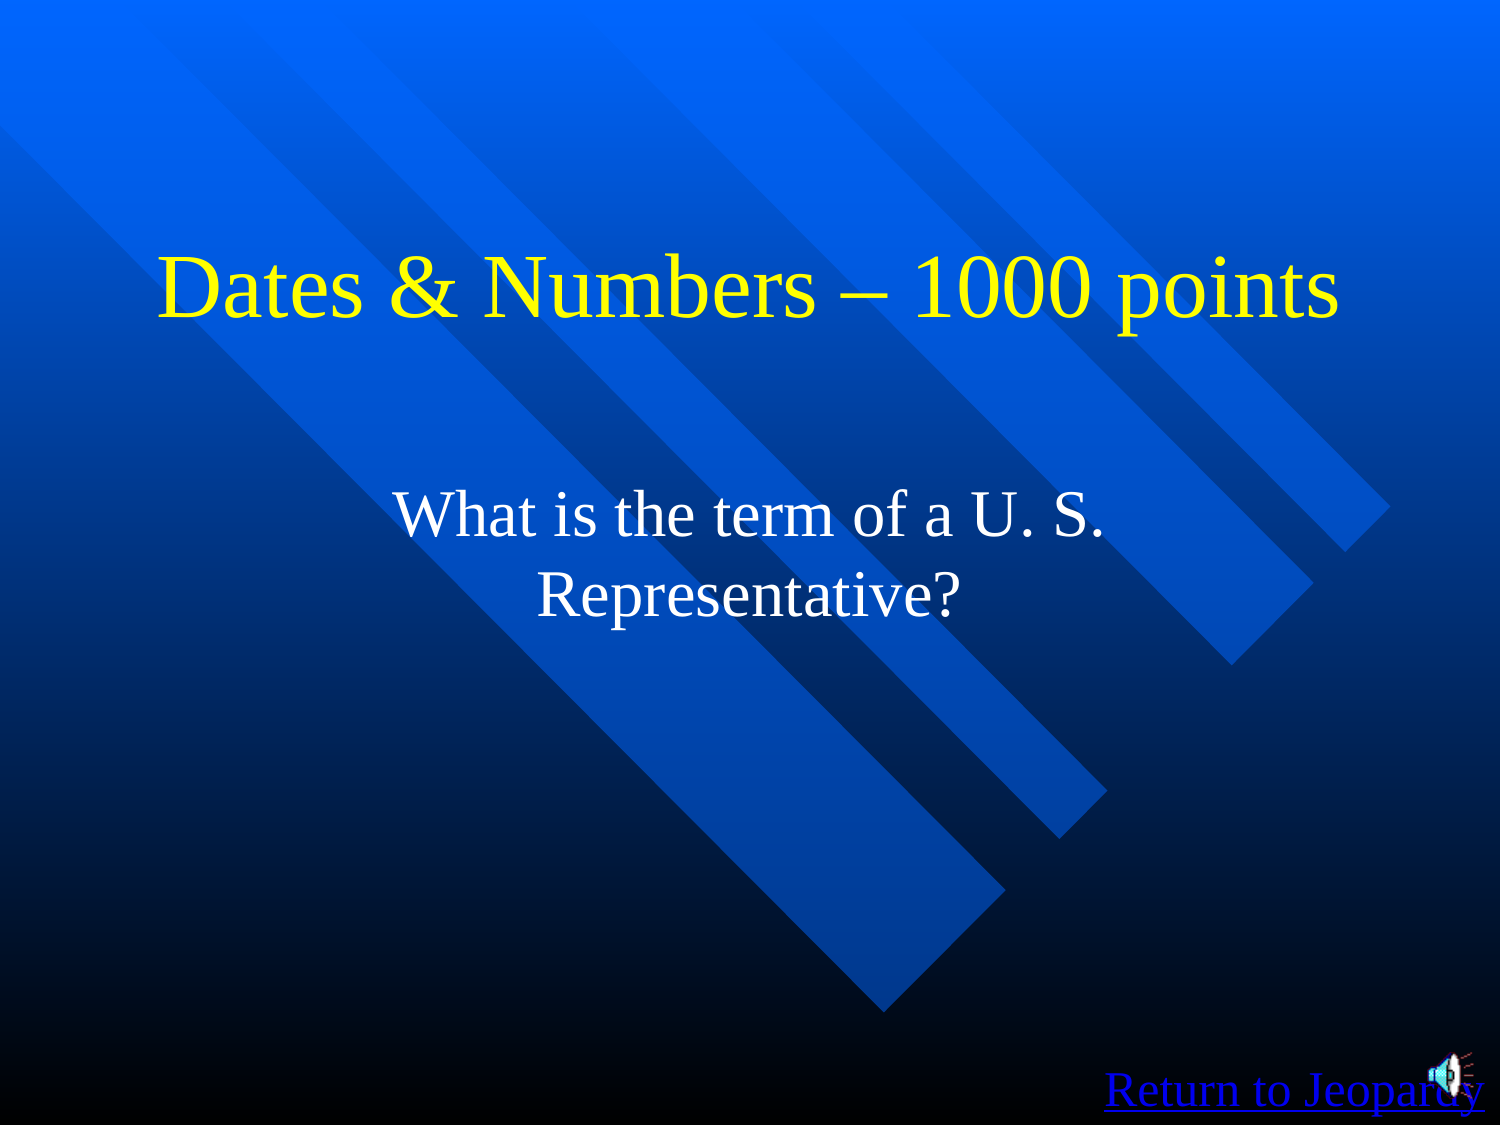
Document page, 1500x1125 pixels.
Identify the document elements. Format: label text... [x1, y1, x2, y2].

subtitle What is the term of a U. S. Representative? [225, 462, 1275, 750]
text_box Return to Jeopardy [1089, 1048, 1500, 1125]
title Dates & Numbers – 1000 points [112, 187, 1388, 375]
picture [1426, 1051, 1477, 1102]
